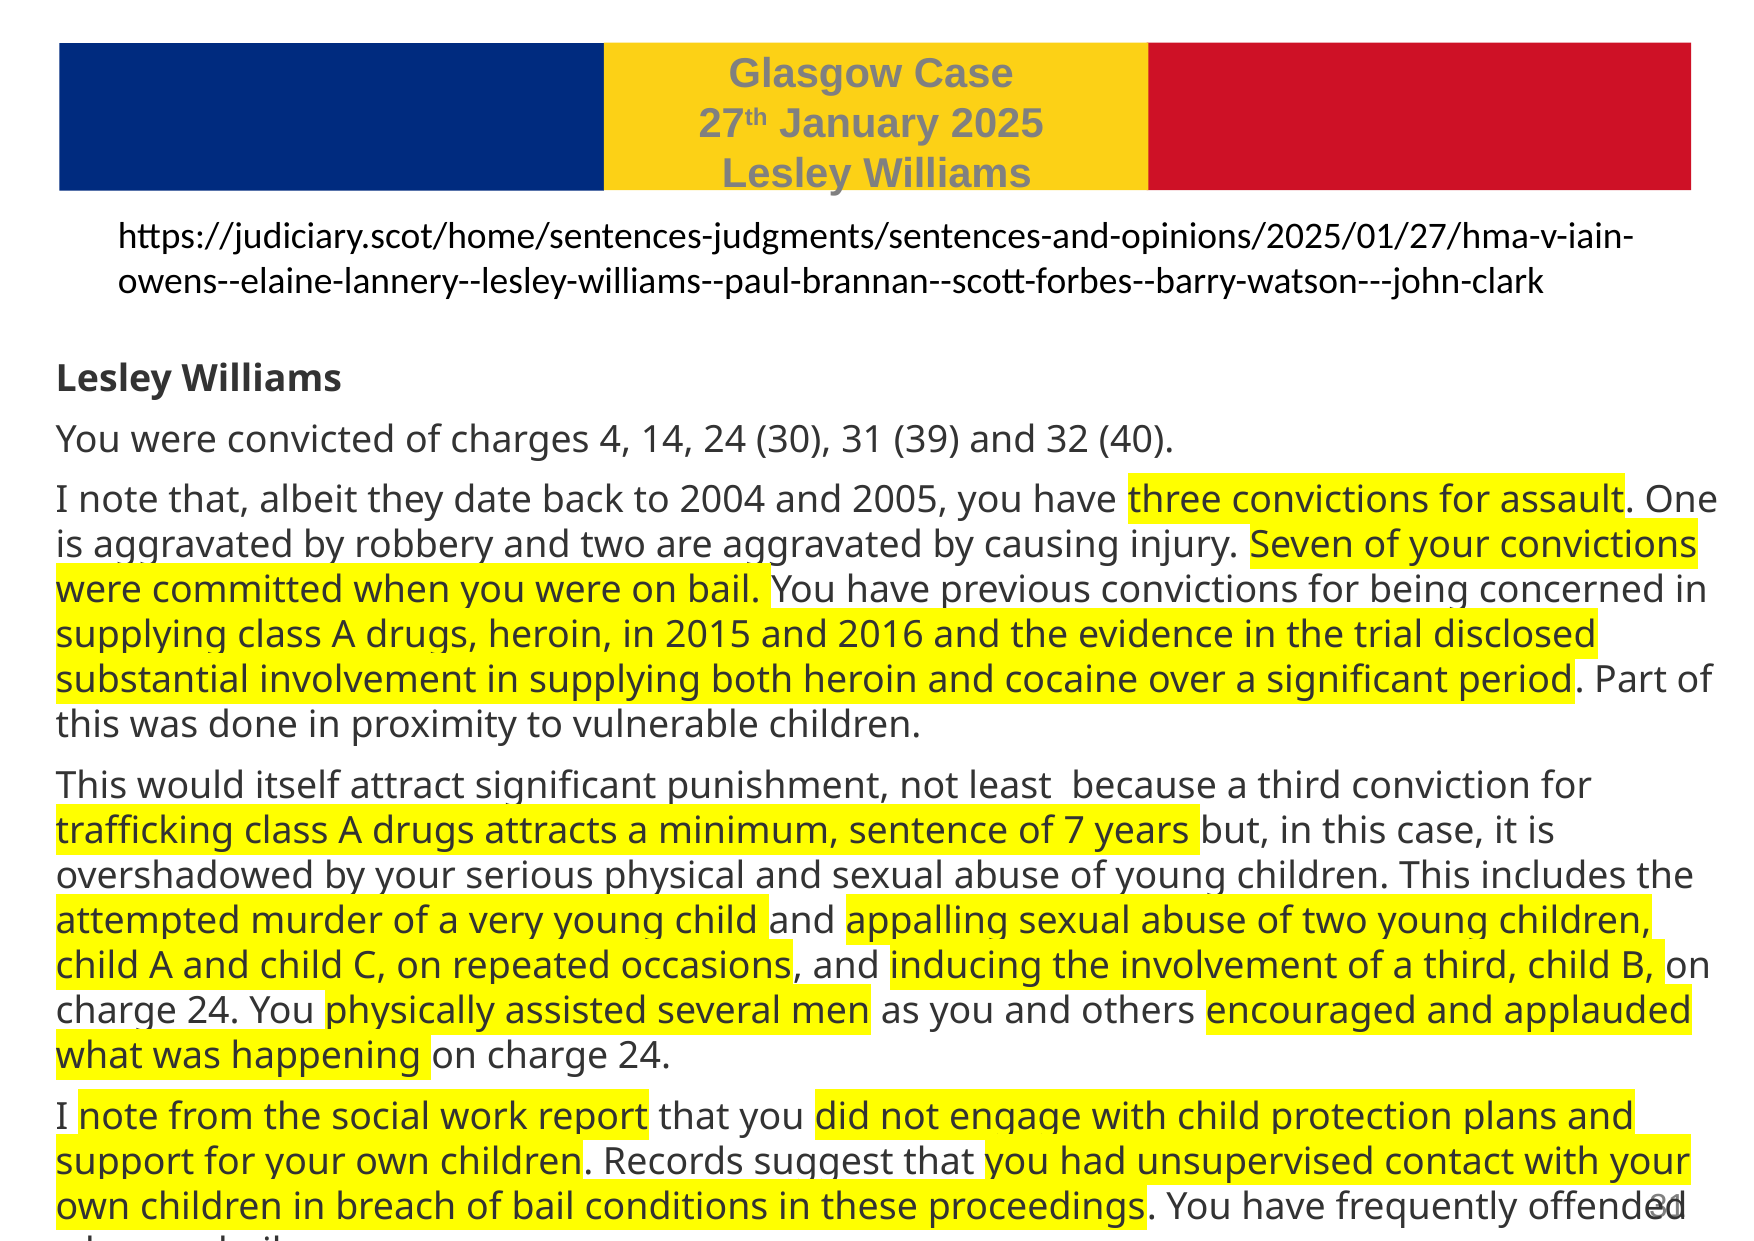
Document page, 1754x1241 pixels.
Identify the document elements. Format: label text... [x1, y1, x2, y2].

text_box Glasgow Case 27th January 2025 Lesley Williams [64, 38, 1690, 204]
text_box https://judiciary.scot/home/sentences-judgments/sentences-and-opinions/2025/01/27/hma-v-iain-owens--elaine-lannery--lesley-williams--paul-brannan--scott-forbes--barry-watson---john-clark [103, 203, 1691, 308]
text_box Lesley Williams You were convicted of charges 4, 14, 24 (30), 31 (39) and 32 (40). I note that, albeit they date back to 2004 and 2005, you have three convictions for assault. One is aggravated by robbery and two are aggravated by causing injury. Seven of your convictions were committed when you were on bail. You have previous convictions for being concerned in supplying class A drugs, heroin, in 2015 and 2016 and the evidence in the trial disclosed substantial involvement in supplying both heroin and cocaine over a significant period. Part of this was done in proximity to vulnerable children. This would itself attract significant punishment, not least because a third conviction for trafficking class A drugs attracts a minimum, sentence of 7 years but, in this case, it is overshadowed by your serious physical and sexual abuse of young children. This includes the attempted murder of a very young child and appalling sexual abuse of two young children, child A and child C, on repeated occasions, and inducing the involvement of a third, child B, on charge 24. You physically assisted several men as you and others encouraged and applauded what was happening on charge 24. I note from the social work report that you did not engage with child protection plans and support for your own children. Records suggest that you had unsupervised contact with your own children in breach of bail conditions in these proceedings. You have frequently offended when on bail. [40, 346, 1754, 1241]
